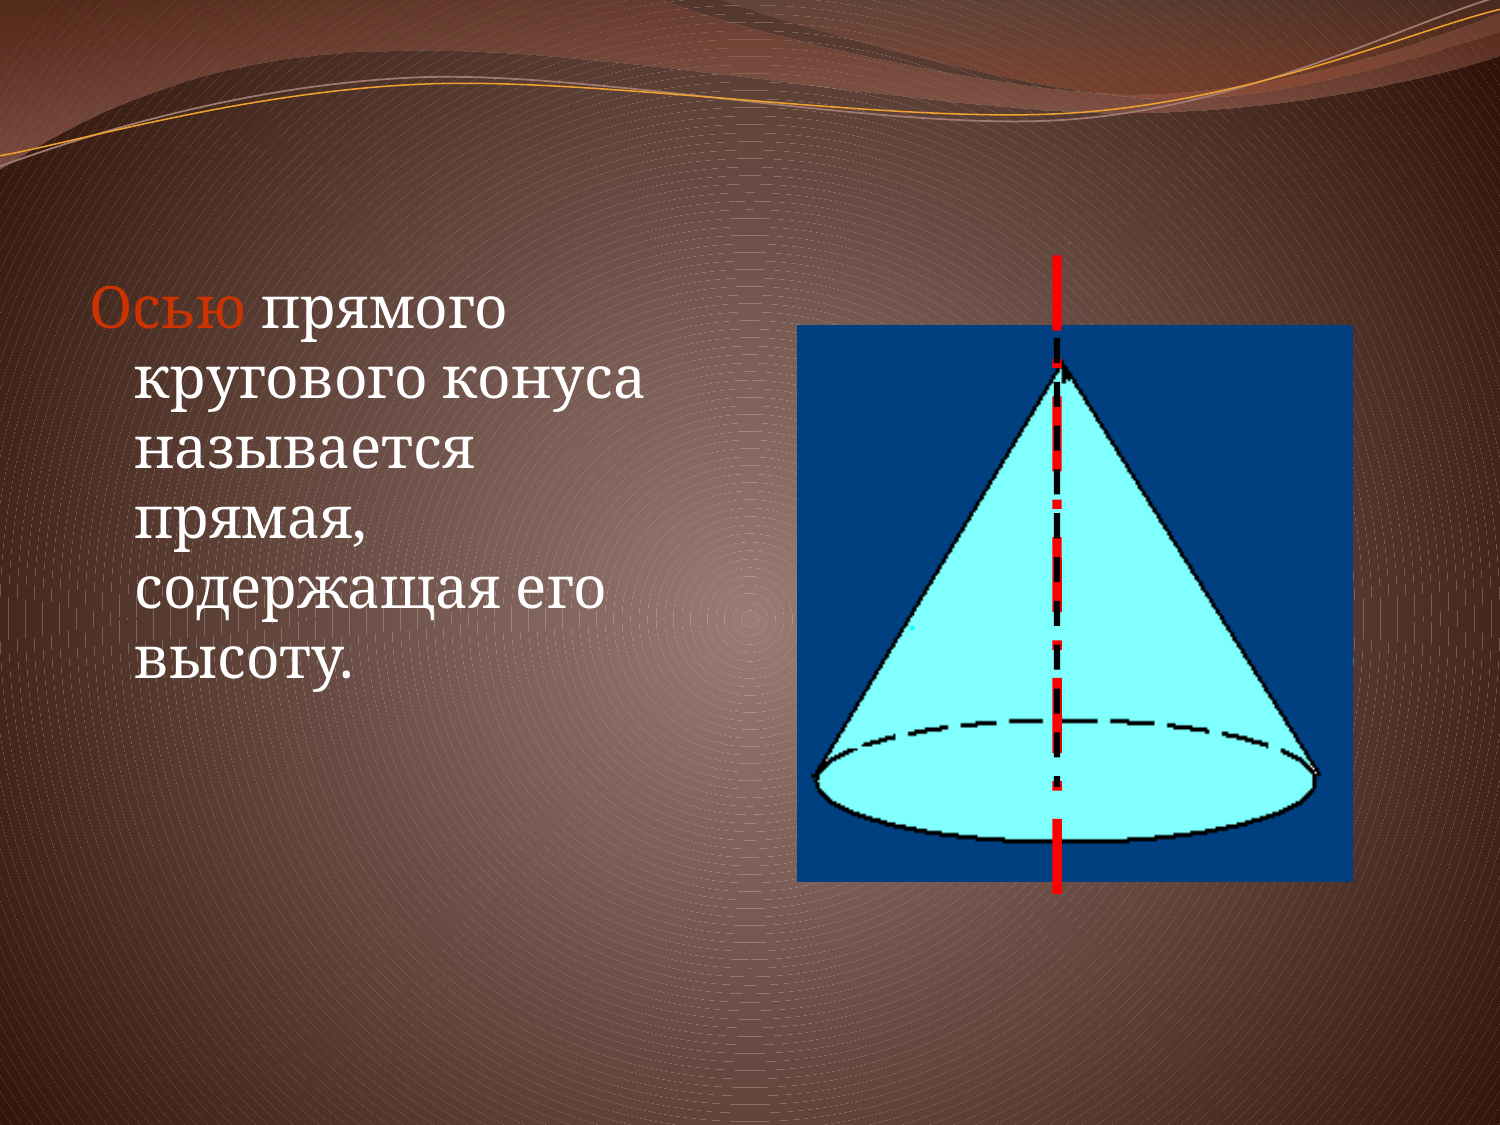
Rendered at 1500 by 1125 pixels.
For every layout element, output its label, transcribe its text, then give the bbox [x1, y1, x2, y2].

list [796, 325, 1353, 882]
list Осью прямого кругового конуса называется прямая, содержащая его высоту. [75, 262, 738, 1006]
